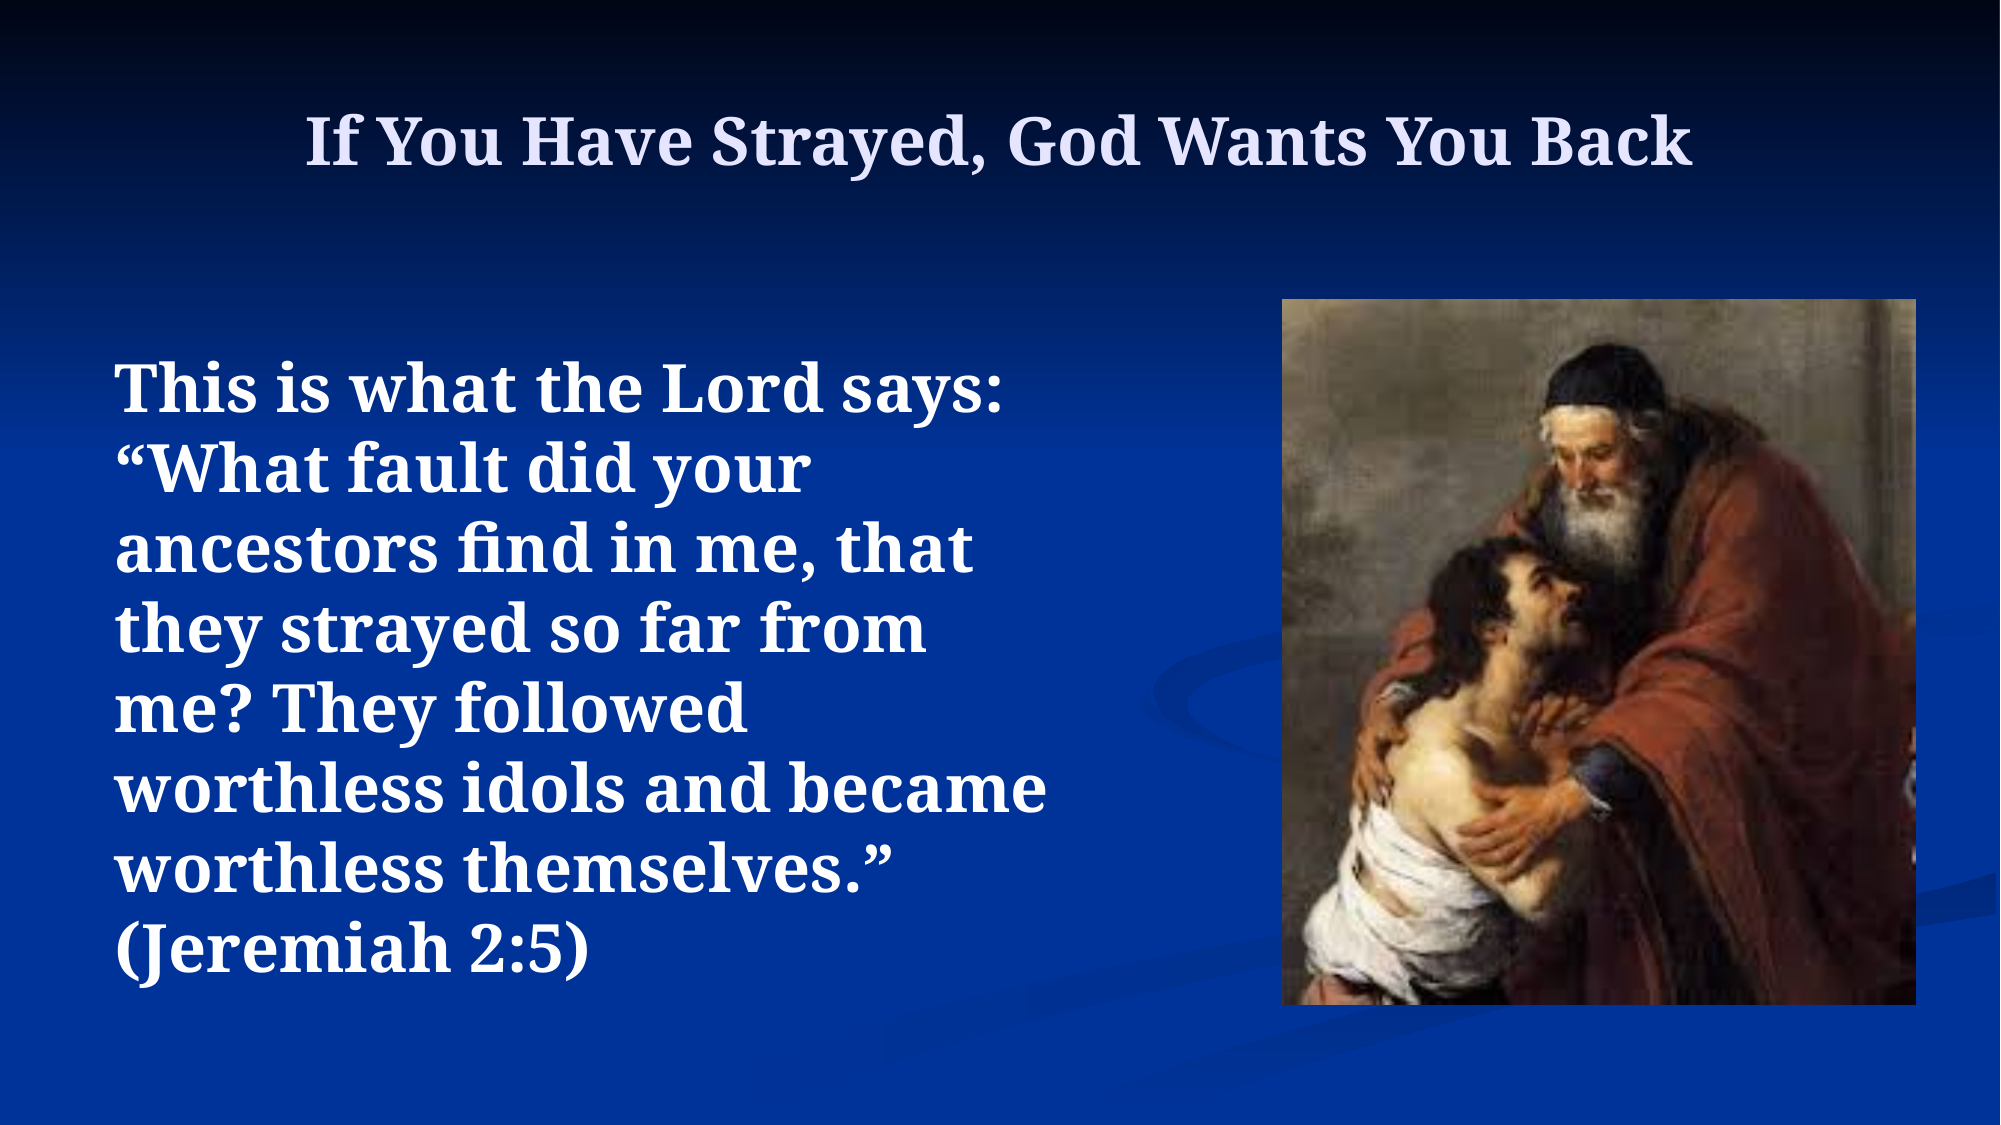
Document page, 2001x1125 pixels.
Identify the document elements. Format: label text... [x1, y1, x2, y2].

list This is what the Lord says: “What fault did your ancestors find in me, that they strayed so far from me? They followed worthless idols and became worthless themselves.” (Jeremiah 2:5) [99, 338, 1091, 1005]
picture [1281, 299, 1917, 1006]
title If You Have Strayed, God Wants You Back [99, 45, 1900, 233]
